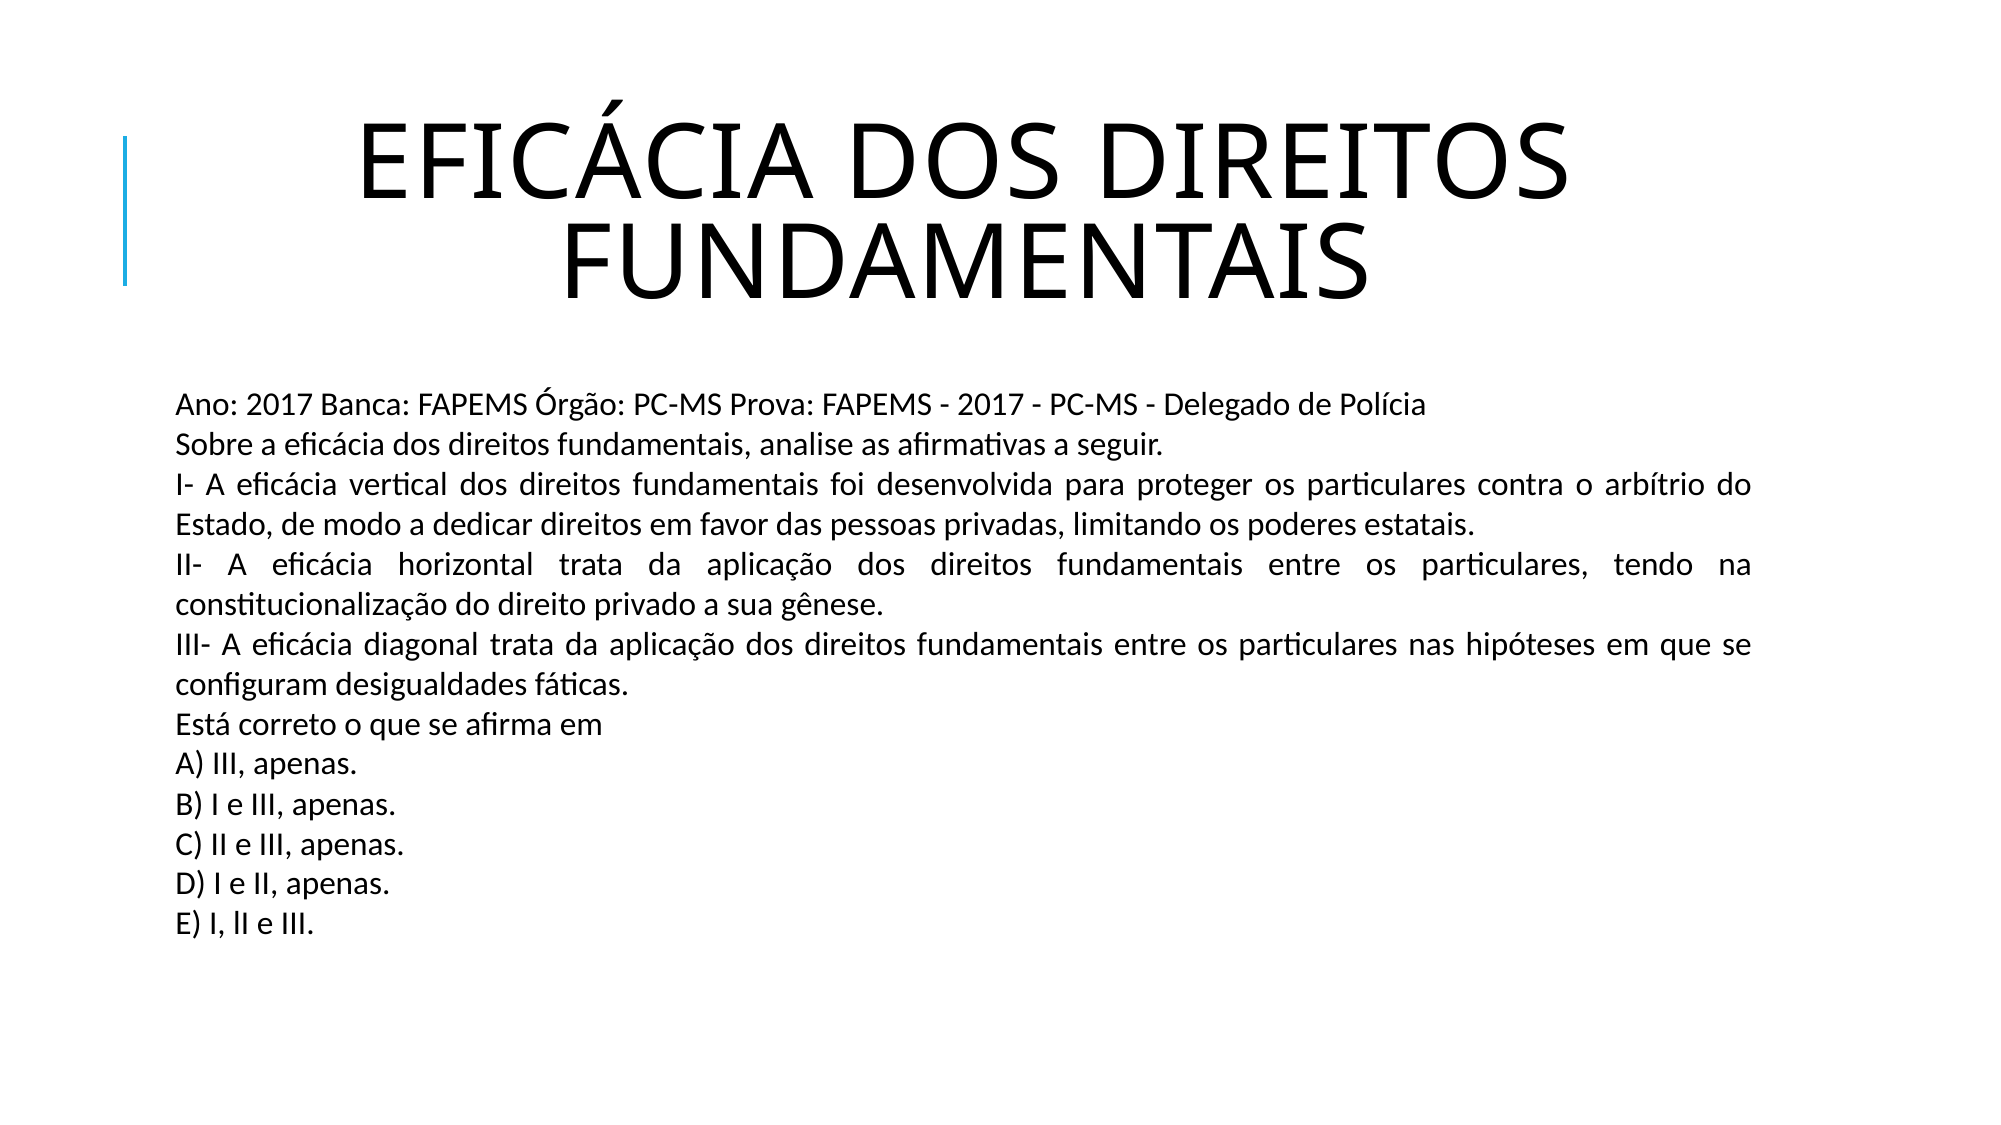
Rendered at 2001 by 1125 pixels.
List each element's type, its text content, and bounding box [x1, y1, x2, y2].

title EFICÁCIA DOS DIREITOS FUNDAMENTAIS [168, 96, 1763, 342]
list Ano: 2017 Banca: FAPEMS Órgão: PC-MS Prova: FAPEMS - 2017 - PC-MS - Delegado de Polícia Sobre a eficácia dos direitos fundamentais, analise as afirmativas a seguir. I- A eficácia vertical dos direitos fundamentais foi desenvolvida para proteger os particulares contra o arbítrio do Estado, de modo a dedicar direitos em favor das pessoas privadas, limitando os poderes estatais. II- A eficácia horizontal trata da aplicação dos direitos fundamentais entre os particulares, tendo na constitucionalização do direito privado a sua gênese. III- A eficácia diagonal trata da aplicação dos direitos fundamentais entre os particulares nas hipóteses em que se configuram desigualdades fáticas. Está correto o que se afirma em A) III, apenas. B) I e III, apenas. C) II e III, apenas. D) I e II, apenas. E) I, lI e III. [168, 375, 1763, 1035]
